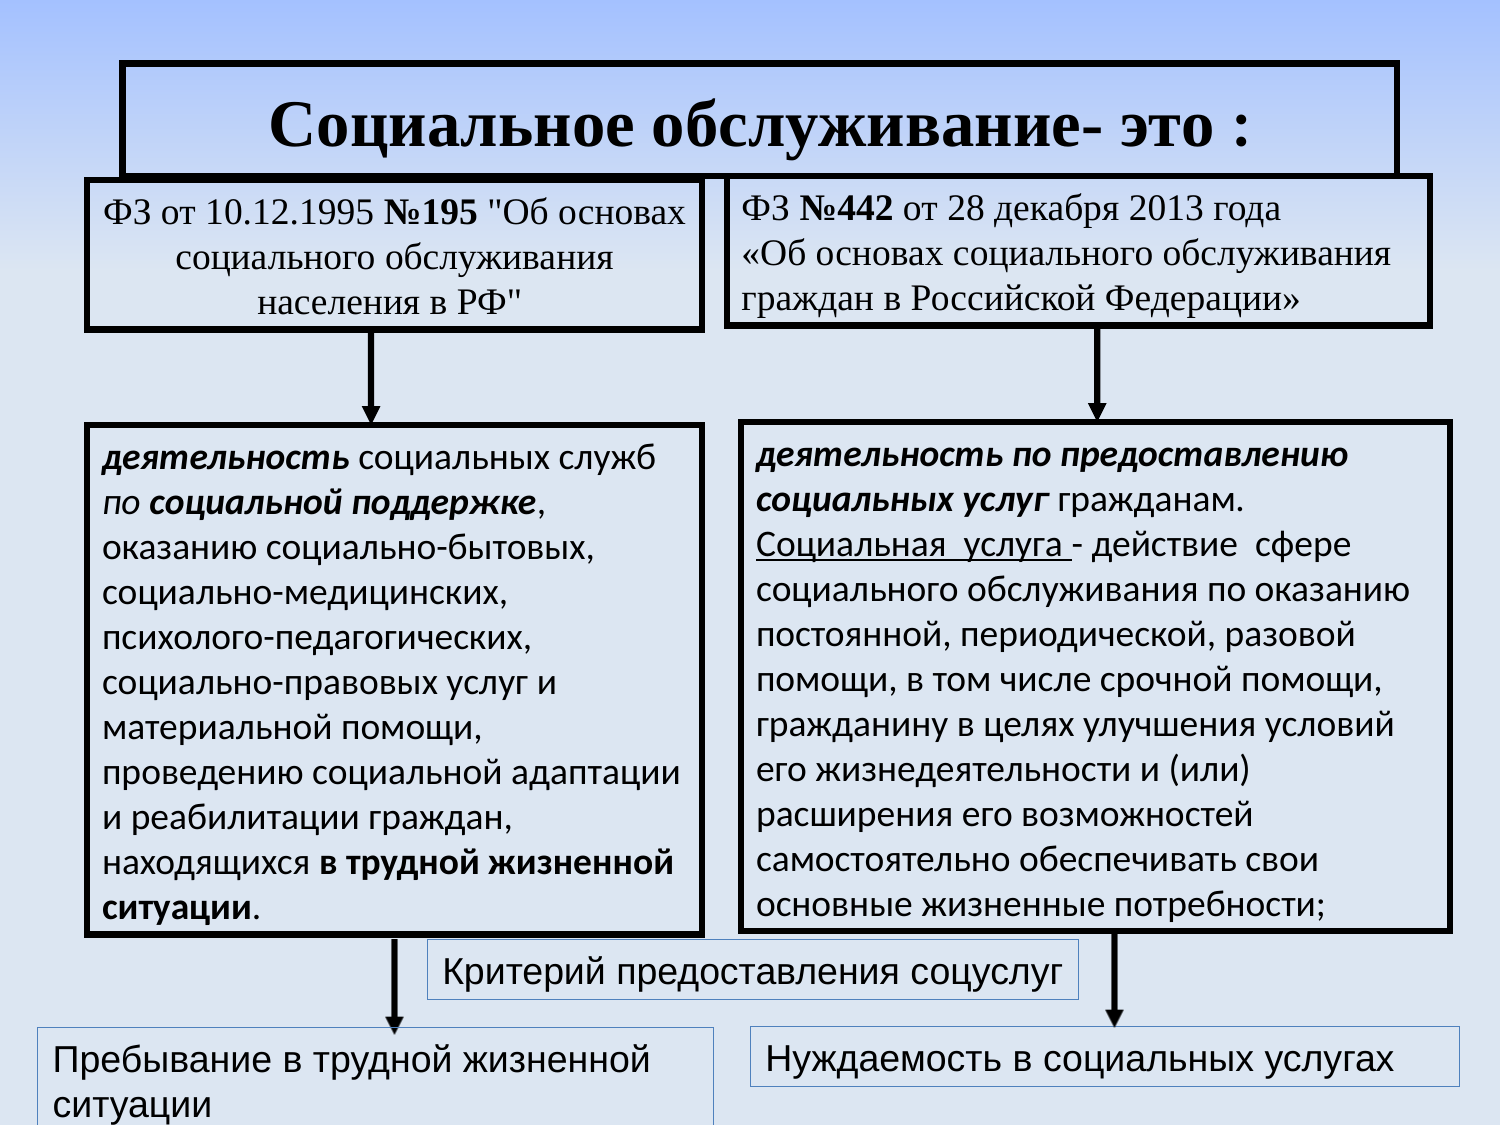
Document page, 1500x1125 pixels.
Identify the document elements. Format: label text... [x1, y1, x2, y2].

text_box деятельность по предоставлению социальных услуг гражданам. Социальная услуга - действие сфере социального обслуживания по оказанию постоянной, периодической, разовой помощи, в том числе срочной помощи, гражданину в целях улучшения условий его жизнедеятельности и (или) расширения его возможностей самостоятельно обеспечивать свои основные жизненные потребности; [741, 421, 1450, 932]
text_box [1091, 327, 1104, 422]
picture [1095, 932, 1134, 1048]
text_box Критерий предоставления соцуслуг [427, 939, 1079, 1000]
text_box [364, 330, 378, 425]
picture [375, 939, 414, 1055]
text_box Пребывание в трудной жизненной ситуации [37, 1027, 714, 1125]
title Социальное обслуживание- это : [122, 63, 1398, 177]
text_box ФЗ №442 от 28 декабря 2013 года «Об основах социального обслуживания граждан в Российской Федерации» [726, 175, 1430, 326]
text_box [874, 424, 906, 500]
text_box Нуждаемость в социальных услугах [750, 1026, 1460, 1087]
text_box деятельность социальных служб по социальной поддержке, оказанию социально-бытовых, социально-медицинских, психолого-педагогических, социально-правовых услуг и материальной помощи, проведению социальной адаптации и реабилитации граждан, находящихся в трудной жизненной ситуации. [87, 424, 703, 935]
text_box ФЗ от 10.12.1995 №195 "Об основах социального обслуживания населения в РФ" [87, 179, 703, 330]
